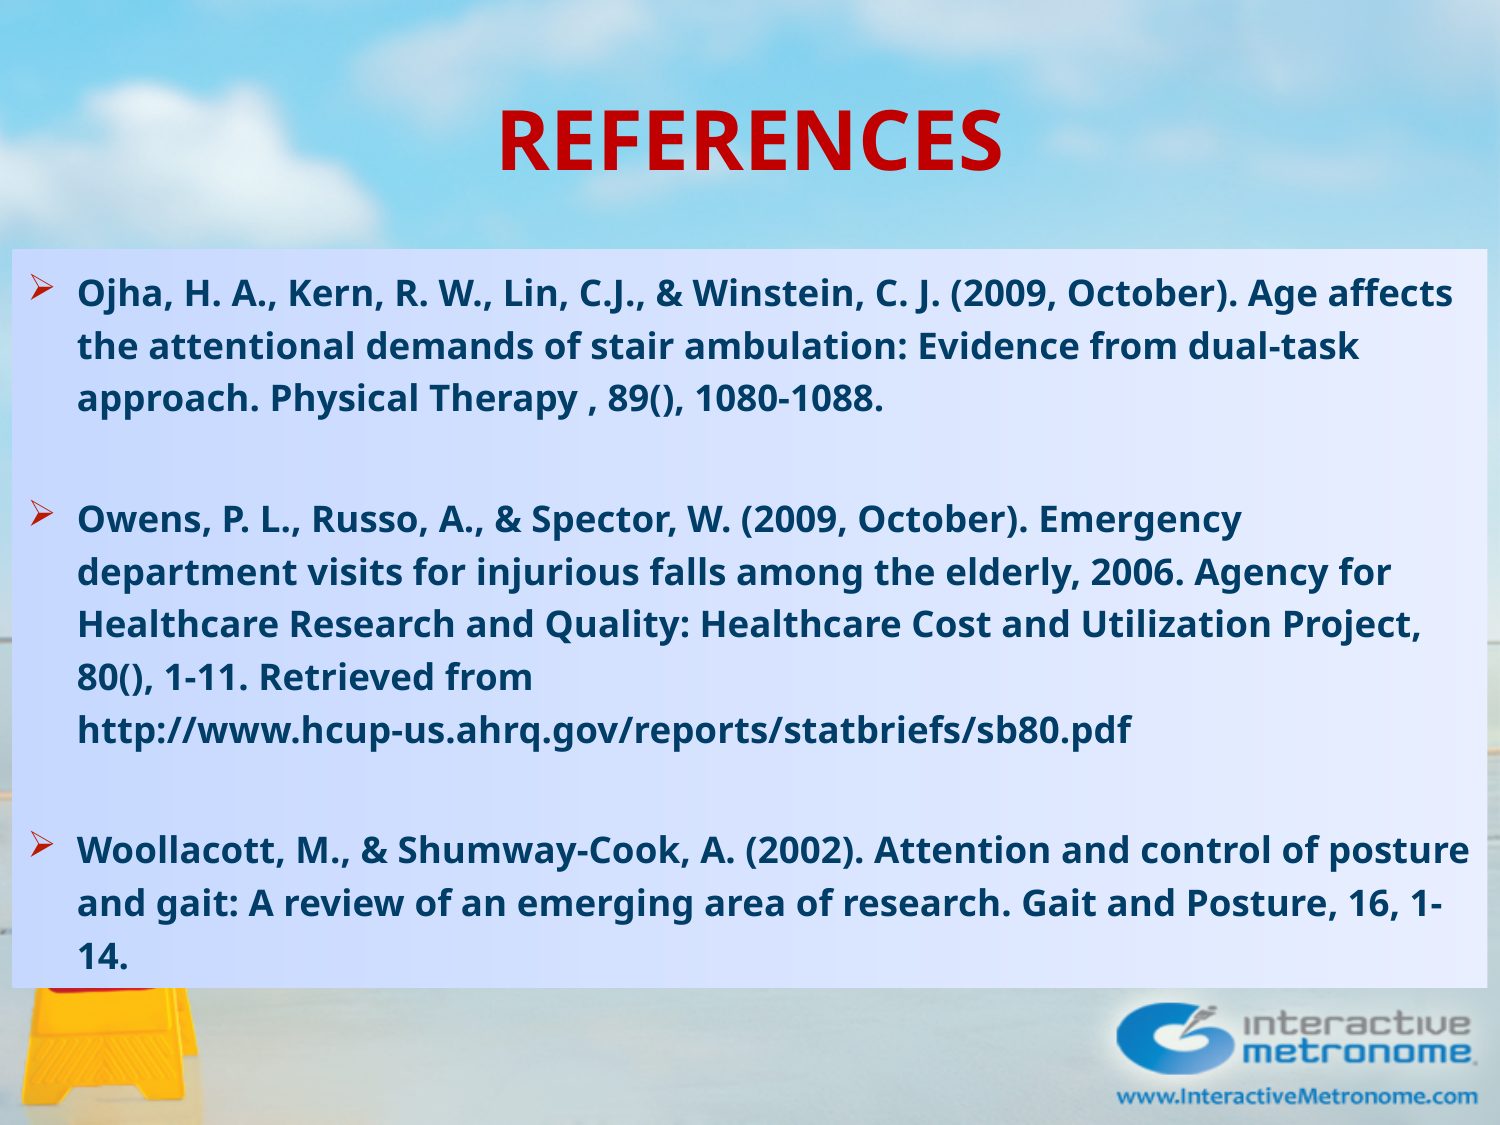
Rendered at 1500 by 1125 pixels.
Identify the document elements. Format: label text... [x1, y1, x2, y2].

list Ojha, H. A., Kern, R. W., Lin, C.J., & Winstein, C. J. (2009, October). Age affects the attentional demands of stair ambulation: Evidence from dual-task approach. Physical Therapy , 89(), 1080-1088. Owens, P. L., Russo, A., & Spector, W. (2009, October). Emergency department visits for injurious falls among the elderly, 2006. Agency for Healthcare Research and Quality: Healthcare Cost and Utilization Project, 80(), 1-11. Retrieved from http://www.hcup-us.ahrq.gov/reports/statbriefs/sb80.pdf Woollacott, M., & Shumway-Cook, A. (2002). Attention and control of posture and gait: A review of an emerging area of research. Gait and Posture, 16, 1-14. [12, 249, 1488, 988]
title REFERENCES [24, 37, 1476, 238]
picture [0, 0, 1500, 1125]
